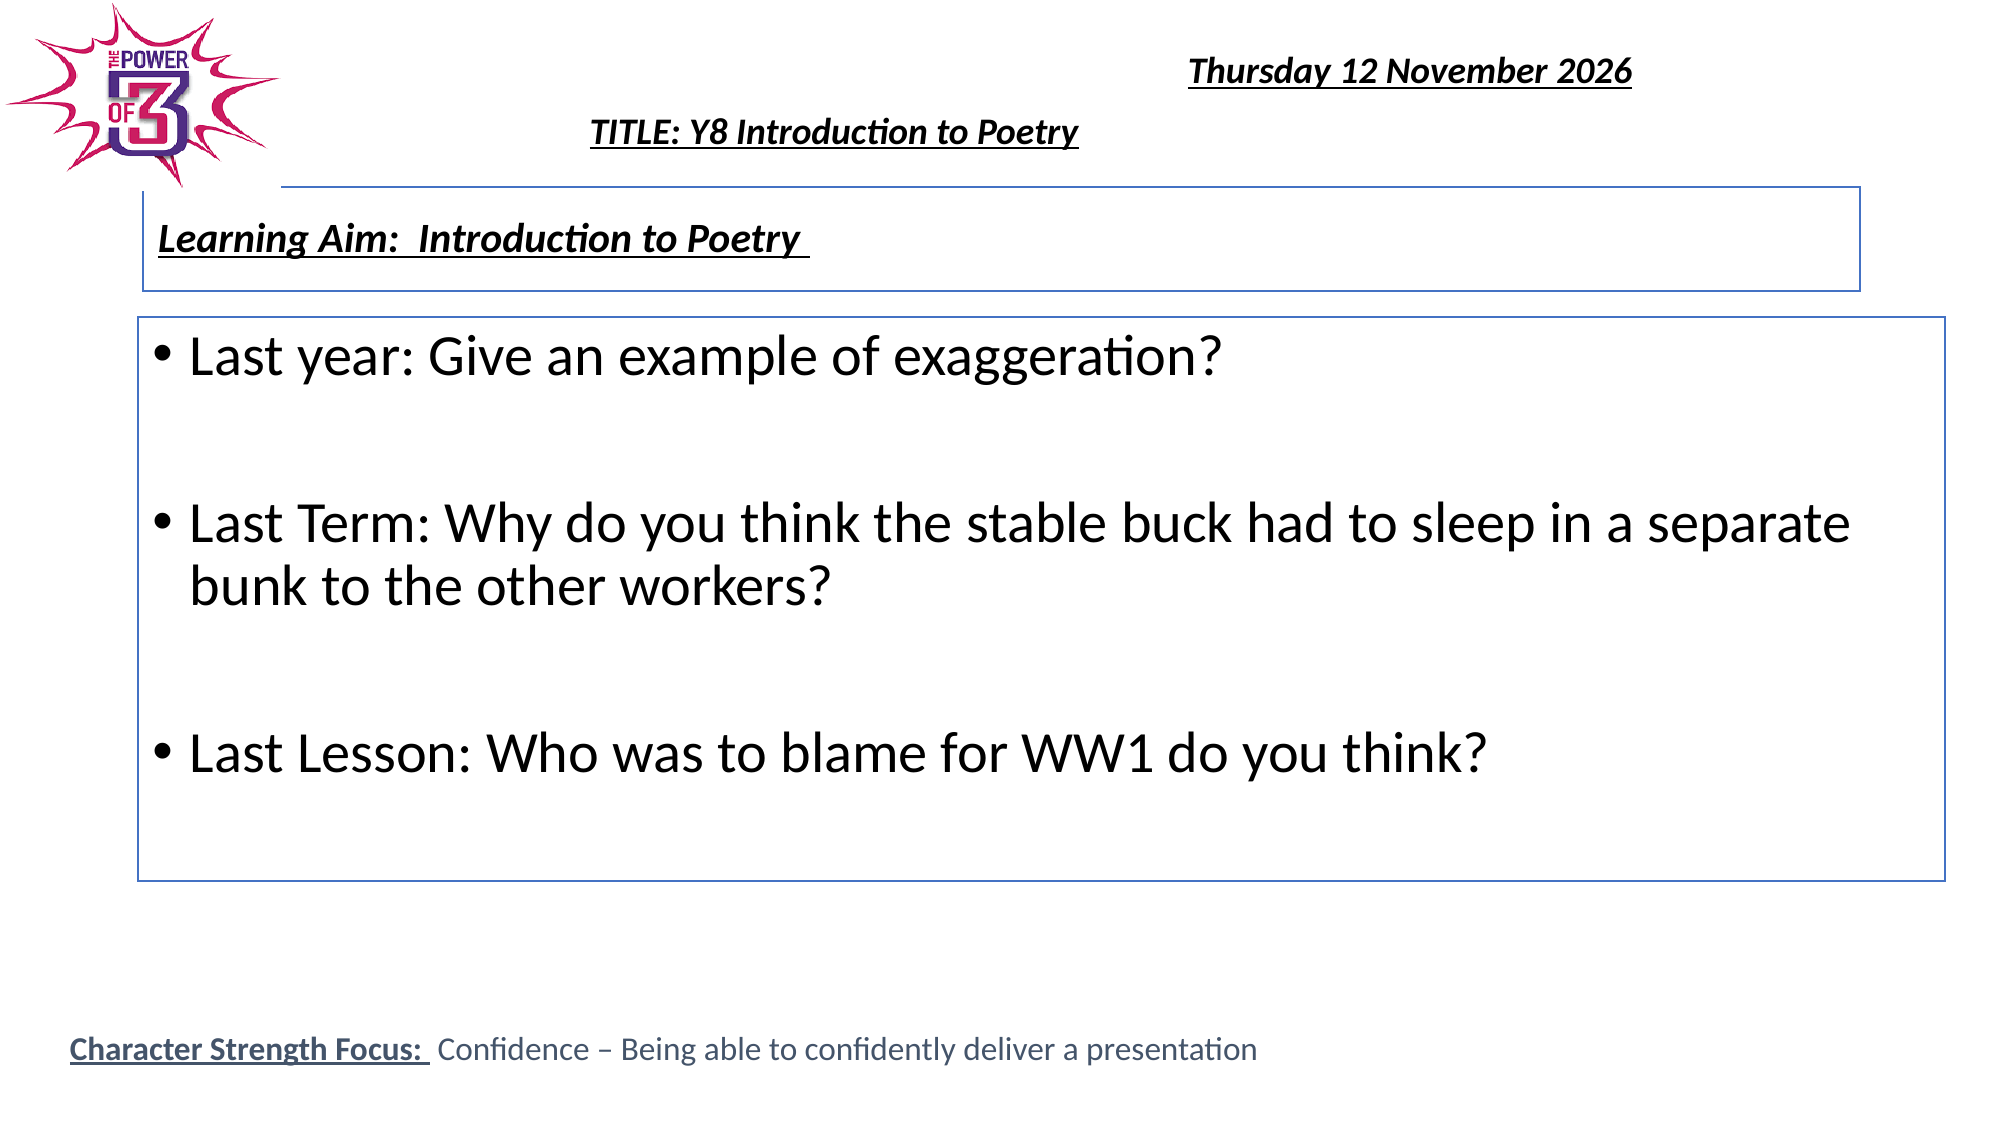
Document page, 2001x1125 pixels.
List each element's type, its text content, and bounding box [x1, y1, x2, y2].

text_box Thursday, 17 September 2020 [1173, 39, 1914, 99]
text_box TITLE: Y8 Introduction to Poetry [574, 99, 1284, 160]
picture [5, 0, 281, 191]
title Learning Aim: Introduction to Poetry [142, 186, 1861, 292]
footer Character Strength Focus: Confidence – Being able to confidently deliver a presentation [55, 1011, 1977, 1083]
list Last year: Give an example of exaggeration? Last Term: Why do you think the stable buck had to sleep in a separate bunk to the other workers? Last Lesson: Who was to blame for WW1 do you think? [137, 316, 1946, 882]
